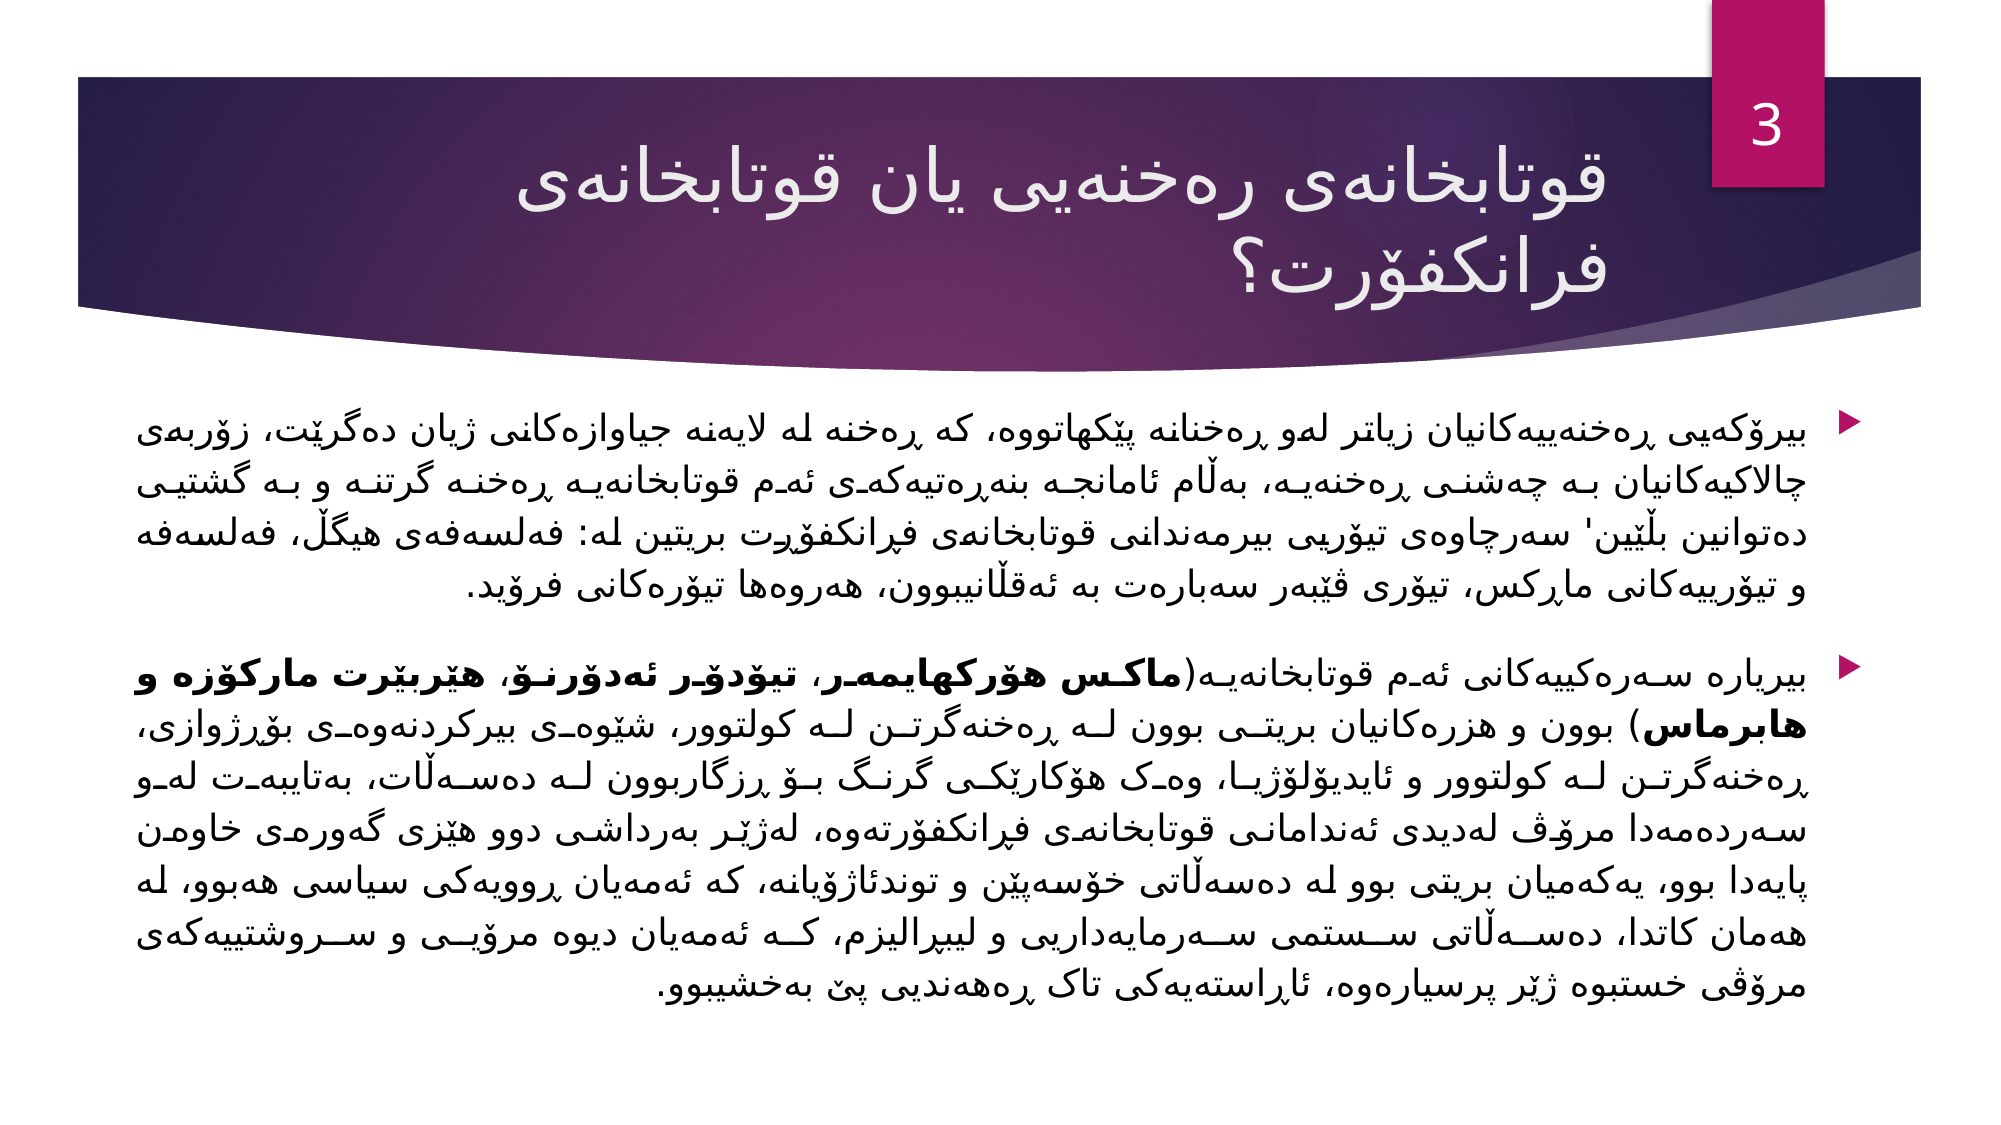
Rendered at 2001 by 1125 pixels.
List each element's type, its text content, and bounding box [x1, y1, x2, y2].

slide_number 2 [1698, 48, 1836, 175]
list بیرۆکەیی ڕەخنەییەکانیان زیاتر لەو ڕەخنانە پێکهاتووە، کە ڕەخنە لە لایەنە جیاوازەکانی ژیان دەگرێت، زۆربەی چالاکیەکانیان بە چەشنی ڕەخنەیە، بەڵام ئامانجە بنەڕەتیەکەی ئەم قوتابخانەیە ڕەخنە گرتنە و بە گشتیی دەتوانین بڵێین' سەرچاوەی تیۆریی بیرمەندانی قوتابخانەی فڕانکفۆڕت بریتین لە: فەلسەفەی هیگڵ، فەلسەفە و تیۆرییەکانی ماڕکس، تیۆری ڤێبەر سەبارەت بە ئەقڵانیبوون، هەروەها تیۆرەکانی فرۆید. بیریارە سەرەکییەکانی ئەم قوتابخانەیە(ماکس هۆرکهایمەر، تیۆدۆر ئەدۆرنۆ، هێربێرت مارکۆزە و هابرماس) بوون و هزرەکانیان بریتی بوون لە ڕەخنەگرتن لە کولتوور، شێوەی بیرکردنەوەی بۆڕژوازی، ڕەخنەگرتن لە کولتوور و ئایدیۆلۆژیا، وەک هۆکارێکی گرنگ بۆ ڕزگاربوون لە دەسەڵات، بەتایبەت لەو سەردەمەدا مرۆڤ لەدیدی ئەندامانی قوتابخانەی فڕانکفۆرتەوە، لەژێر بەرداشی دوو هێزی گەورەی خاوەن پایەدا بوو، یەکەمیان بریتی بوو لە دەسەڵاتی خۆسەپێن و توندئاژۆیانە، کە ئەمەیان ڕوویەکی سیاسی هەبوو، لە هەمان کاتدا، دەسەڵاتی سستمی سەرمایەداریی و لیبڕالیزم، کە ئەمەیان دیوە مرۆیی و سروشتییەکەی مرۆڤی خستبوە ژێر پرسیارەوە، ئاڕاستەیەکی تاک ڕەهەندیی پێ بەخشیبوو. [120, 390, 1880, 1040]
title قوتابخانەی رەخنەیی یان قوتابخانەی فرانکفۆرت؟ [189, 159, 1627, 276]
